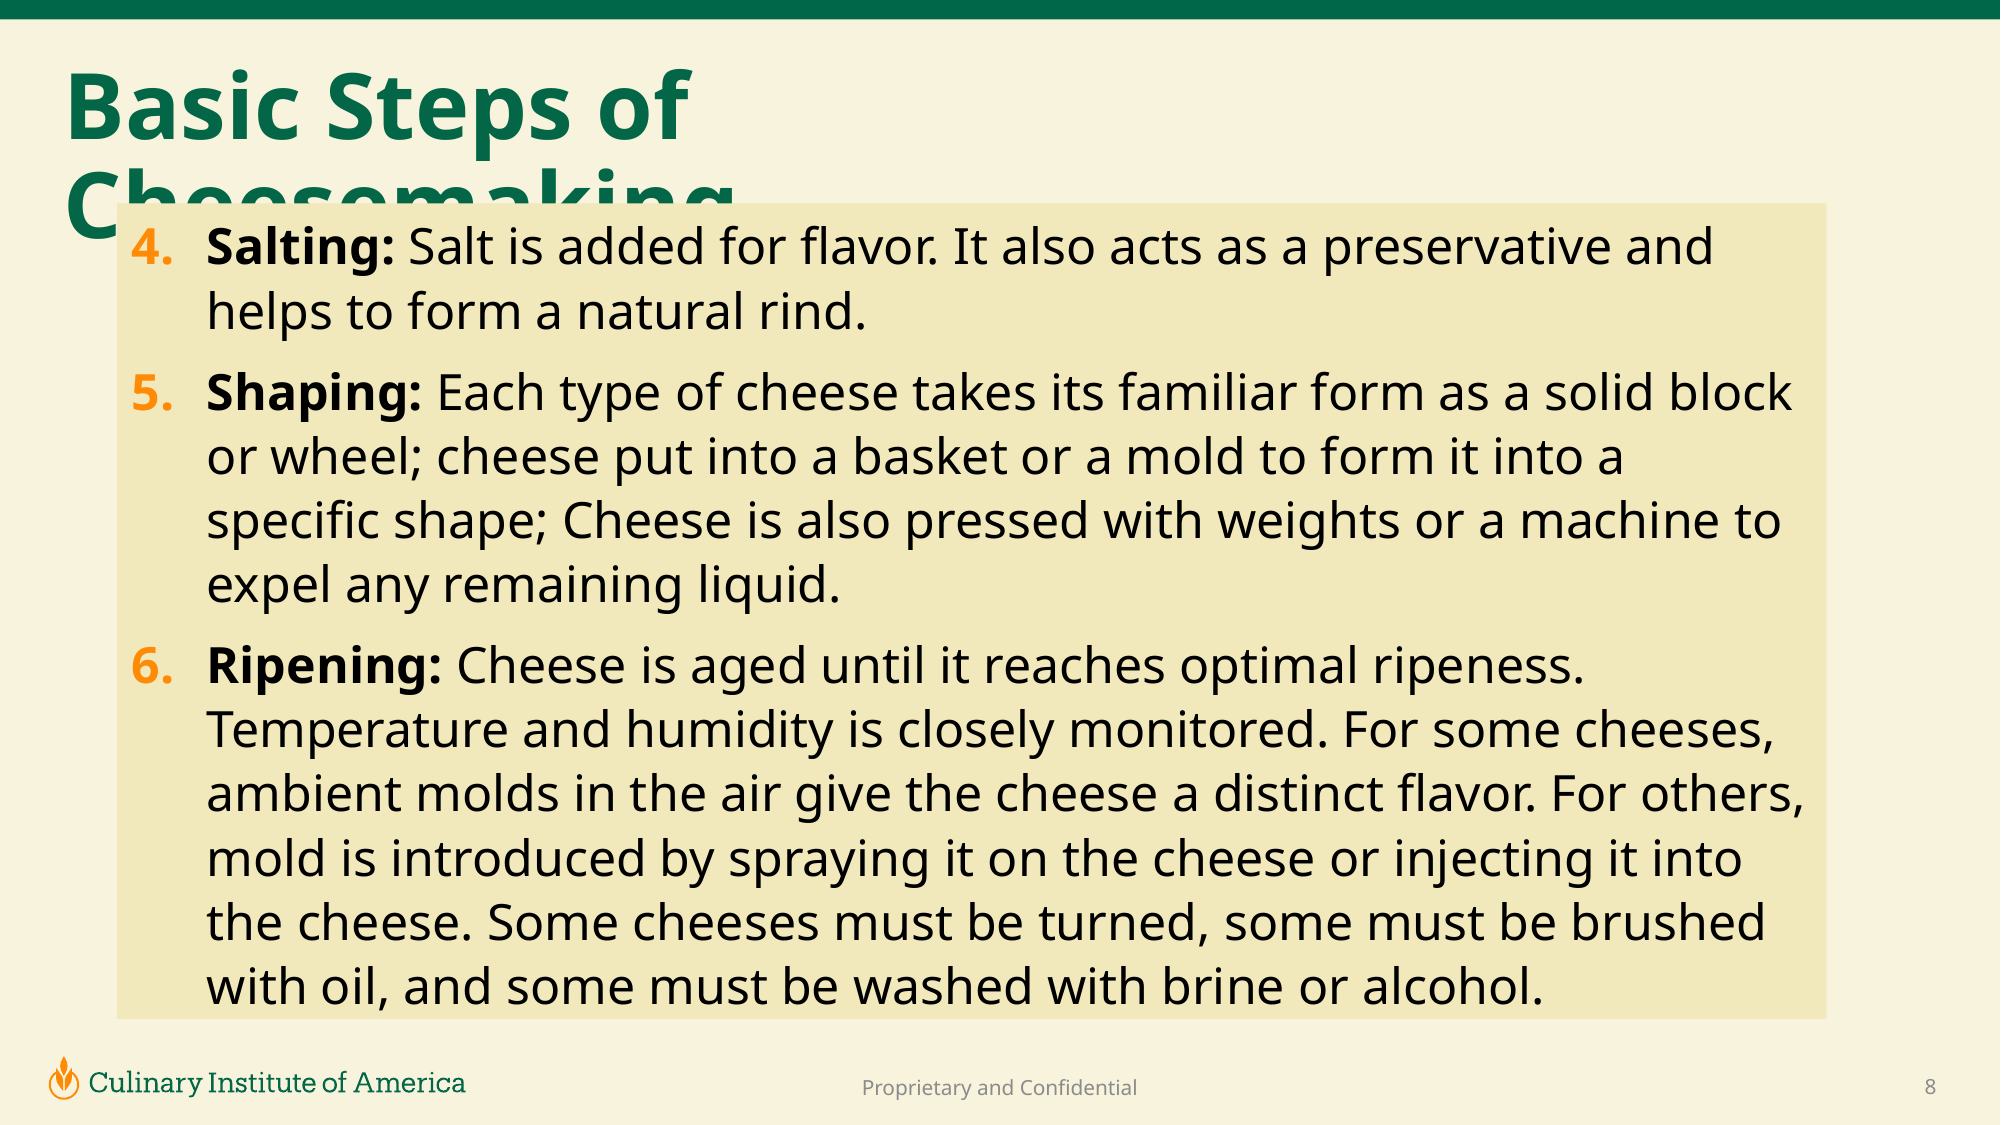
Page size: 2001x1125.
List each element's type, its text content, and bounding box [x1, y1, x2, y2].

title Basic Steps of Cheesemaking [48, 52, 1329, 161]
text_box Salting: Salt is added for flavor. It also acts as a preservative and helps to form a natural rind. Shaping: Each type of cheese takes its familiar form as a solid block or wheel; cheese put into a basket or a mold to form it into a specific shape; Cheese is also pressed with weights or a machine to expel any remaining liquid. Ripening: Cheese is aged until it reaches optimal ripeness. Temperature and humidity is closely monitored. For some cheeses, ambient molds in the air give the cheese a distinct flavor. For others, mold is introduced by spraying it on the cheese or injecting it into the cheese. Some cheeses must be turned, some must be brushed with oil, and some must be washed with brine or alcohol. [117, 203, 1827, 1019]
slide_number 8 [1866, 1072, 1952, 1103]
